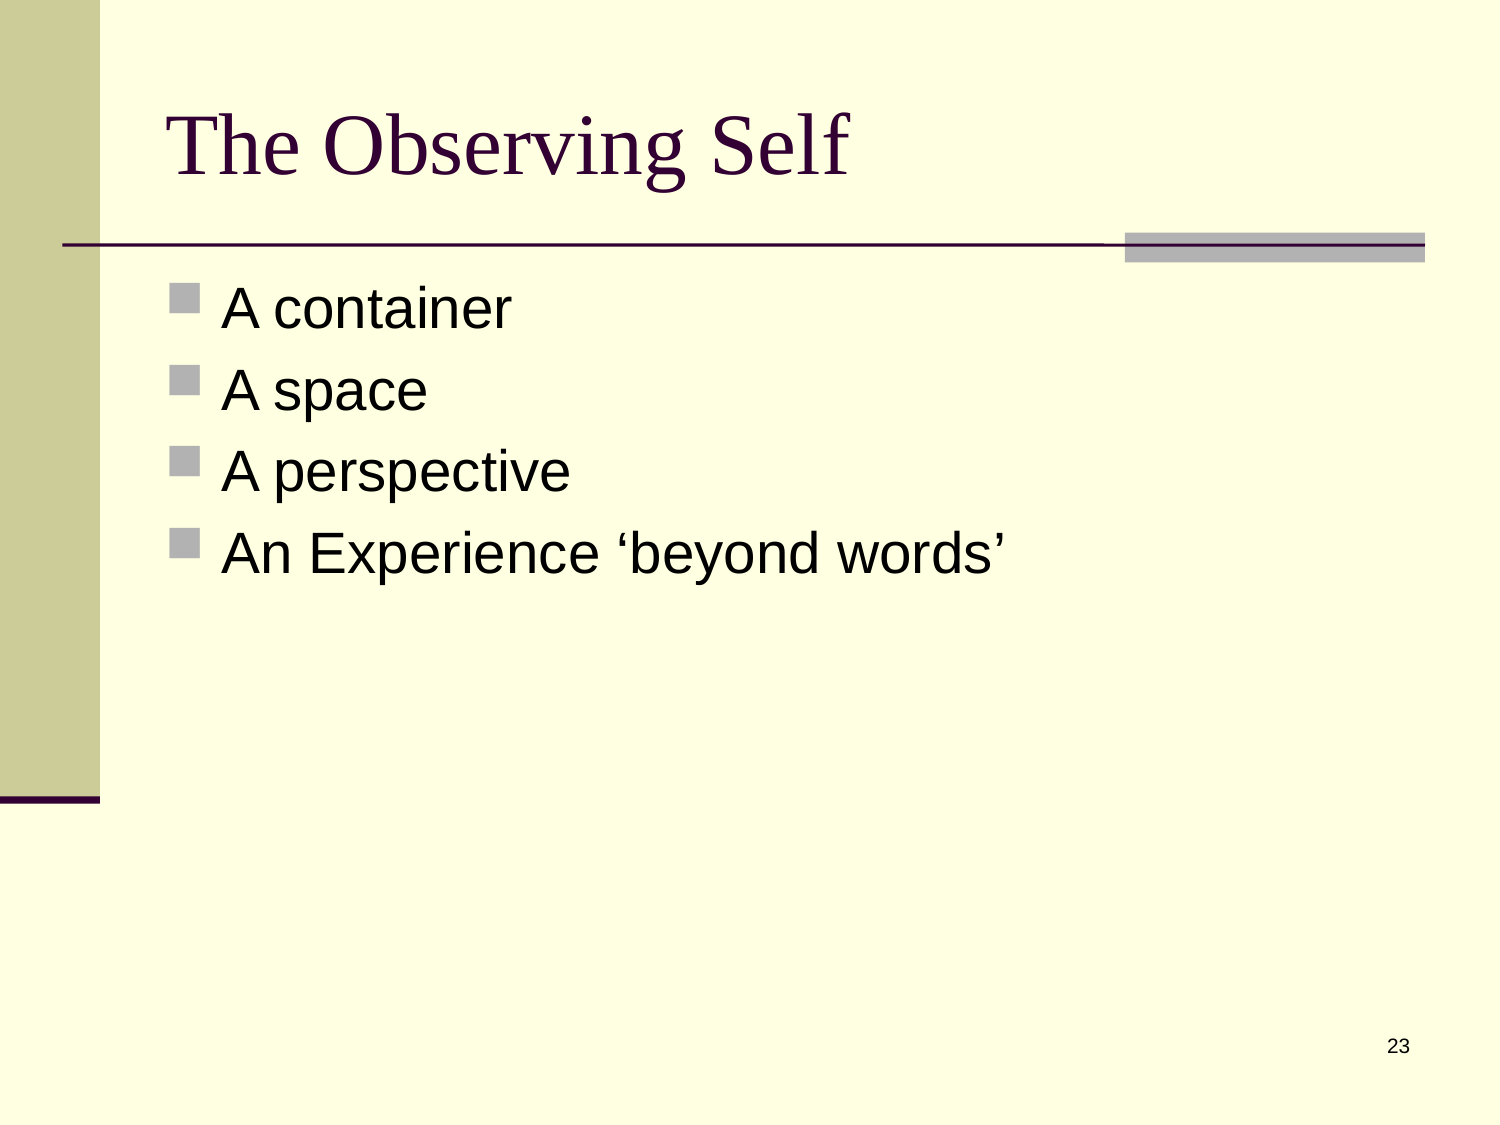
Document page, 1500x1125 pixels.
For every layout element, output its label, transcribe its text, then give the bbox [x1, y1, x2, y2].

slide_number 23 [1112, 1024, 1426, 1101]
title The Observing Self [150, 45, 1425, 234]
list A container A space A perspective An Experience ‘beyond words’ [150, 262, 1425, 1006]
